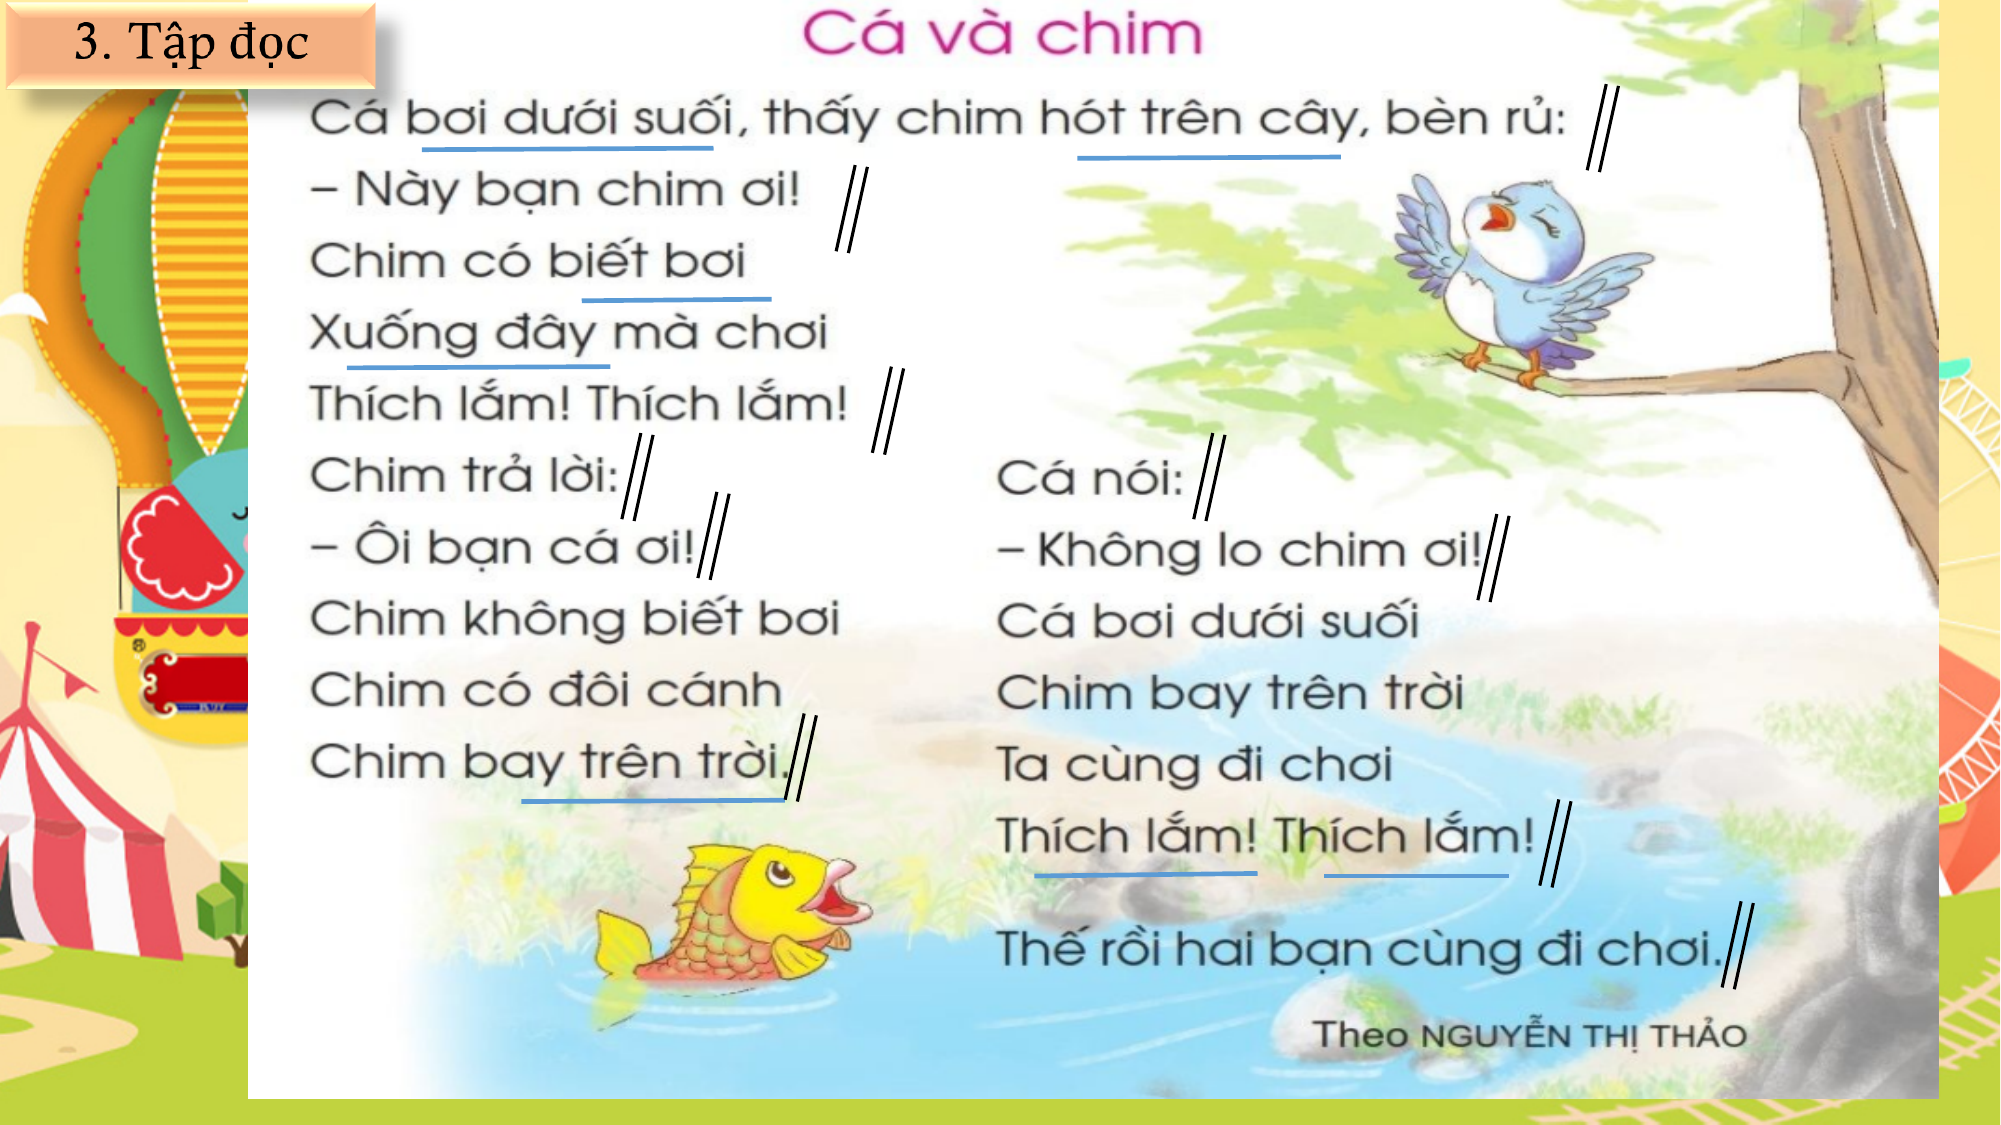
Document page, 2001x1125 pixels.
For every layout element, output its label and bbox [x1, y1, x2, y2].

text_box [621, 432, 654, 521]
text_box [785, 713, 817, 802]
text_box [1193, 432, 1225, 521]
picture [0, 0, 2001, 1125]
text_box [1539, 799, 1572, 888]
text_box [1587, 84, 1619, 173]
text_box [697, 491, 730, 580]
text_box [872, 366, 904, 455]
text_box [1477, 513, 1510, 602]
text_box [836, 165, 868, 254]
text_box [1722, 901, 1754, 990]
